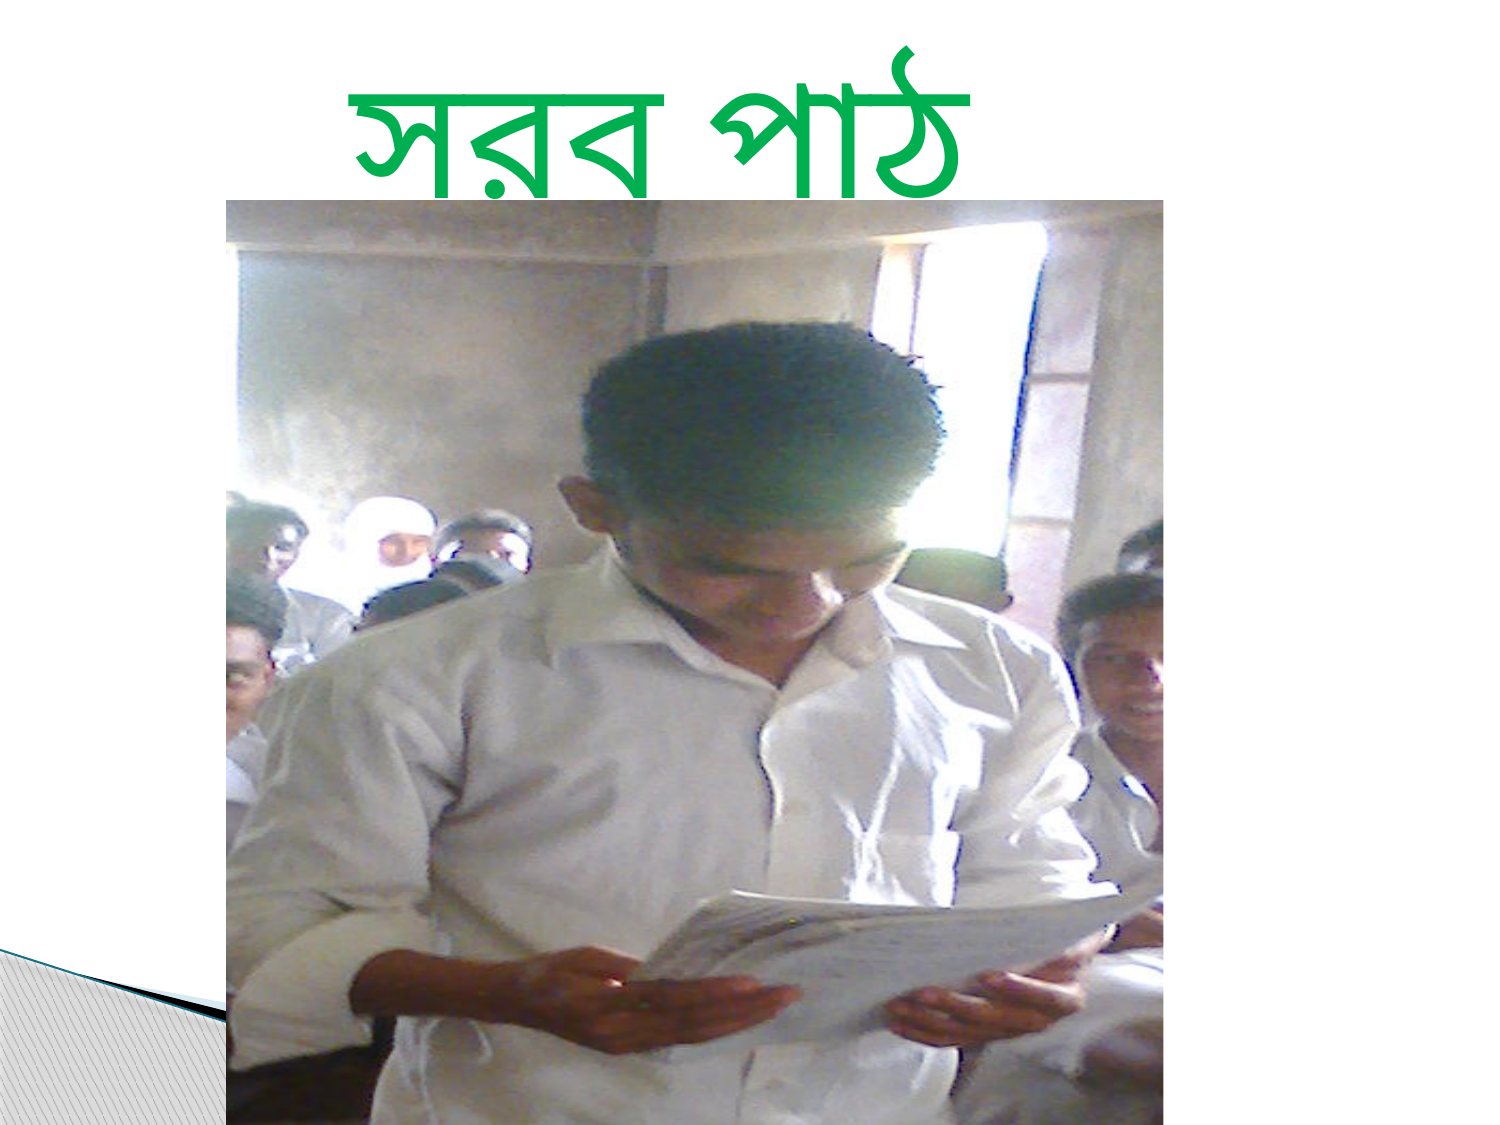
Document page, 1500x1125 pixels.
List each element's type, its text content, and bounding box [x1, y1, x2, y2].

text_box সরব পাঠ [336, 24, 1027, 199]
picture [225, 199, 1164, 1125]
